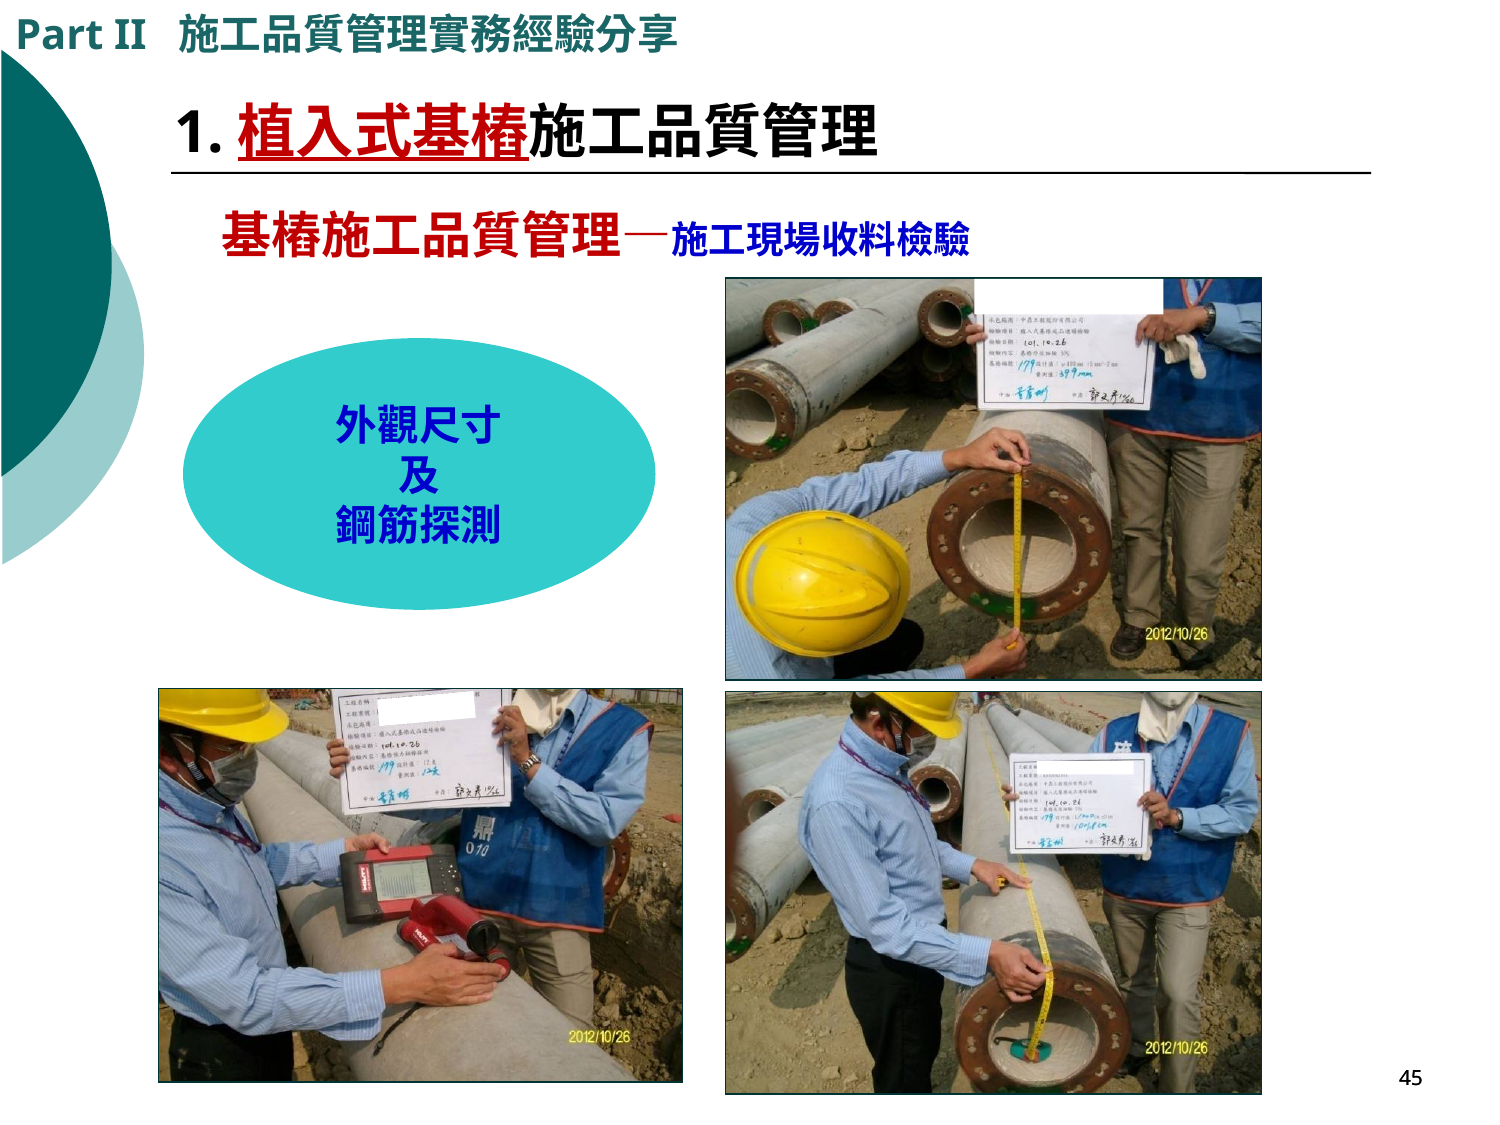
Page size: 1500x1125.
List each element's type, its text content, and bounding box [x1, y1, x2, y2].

text_box 1.植入式基樁施工品質管理 [159, 78, 1376, 181]
picture [159, 689, 683, 1082]
text_box Part II 施工品質管理實務經驗分享 [0, 0, 727, 67]
picture [726, 692, 1261, 1094]
text_box 基樁施工品質管理—施工現場收料檢驗 [206, 196, 1282, 271]
picture [726, 278, 1261, 680]
text_box 外觀尺寸 及 鋼筋探測 [180, 335, 658, 612]
